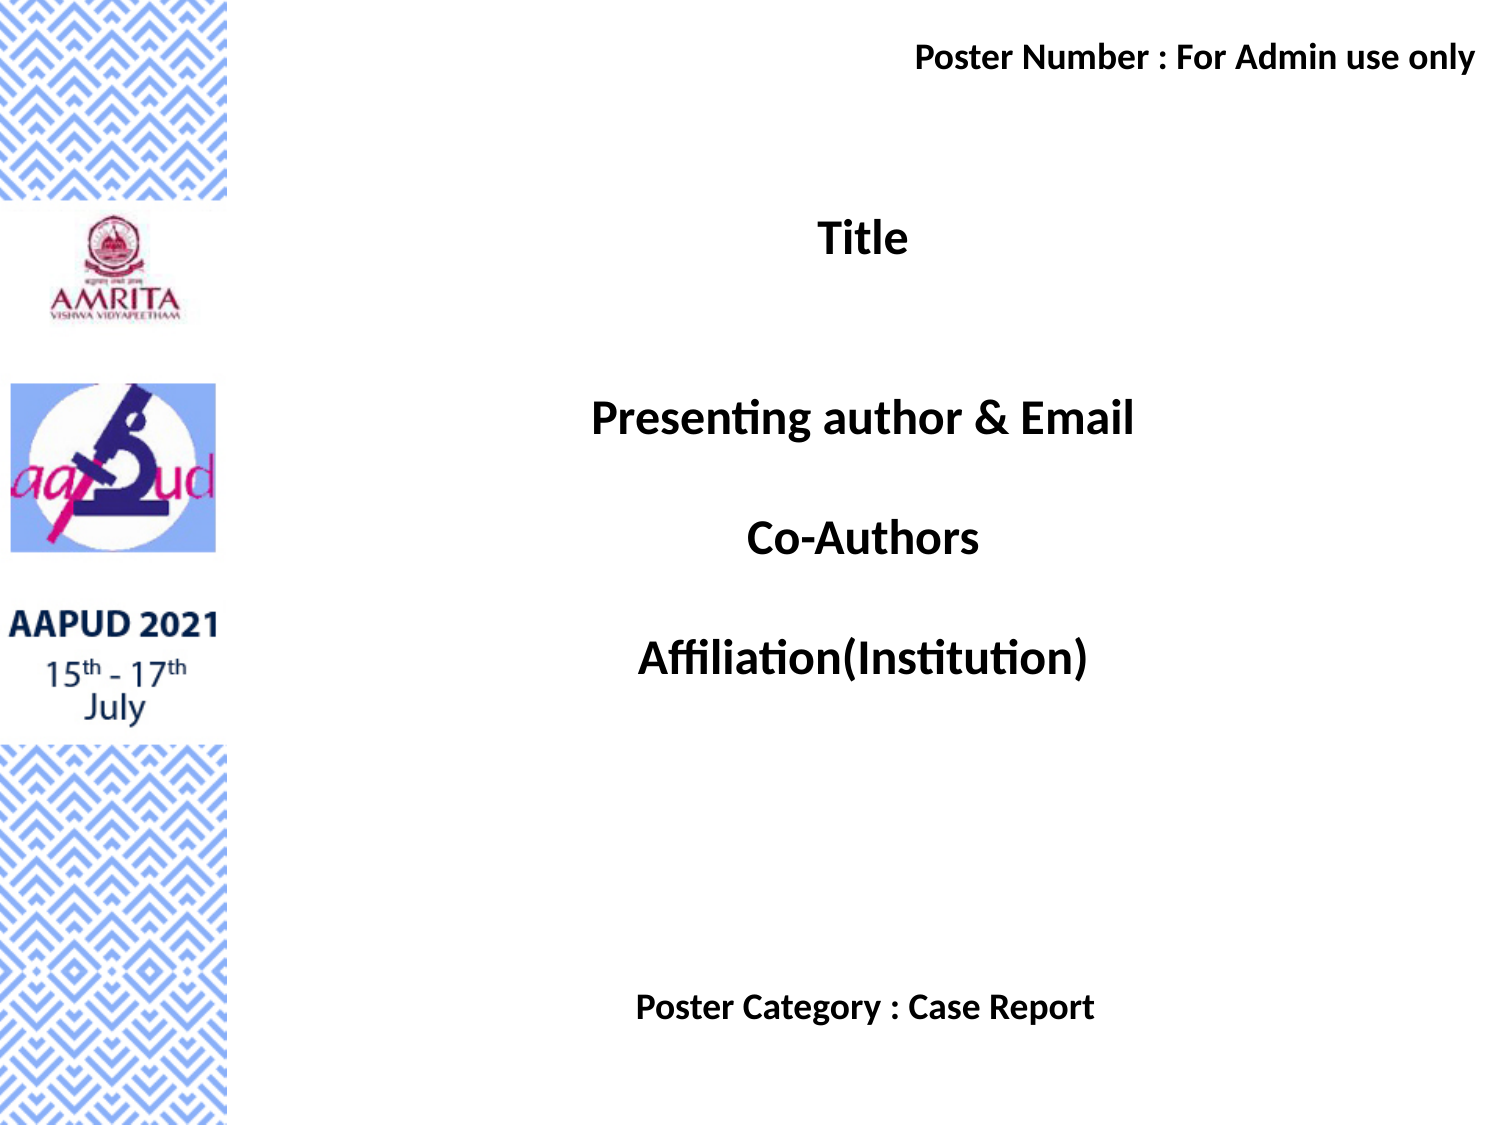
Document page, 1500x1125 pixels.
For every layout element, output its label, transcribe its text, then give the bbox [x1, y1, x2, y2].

text_box Poster Category : Case Report [230, 974, 1500, 1035]
picture [0, 0, 227, 1125]
text_box Poster Number : For Admin use only [900, 24, 1500, 85]
text_box Title Presenting author & Email Co-Authors Affiliation(Institution) [230, 137, 1500, 798]
